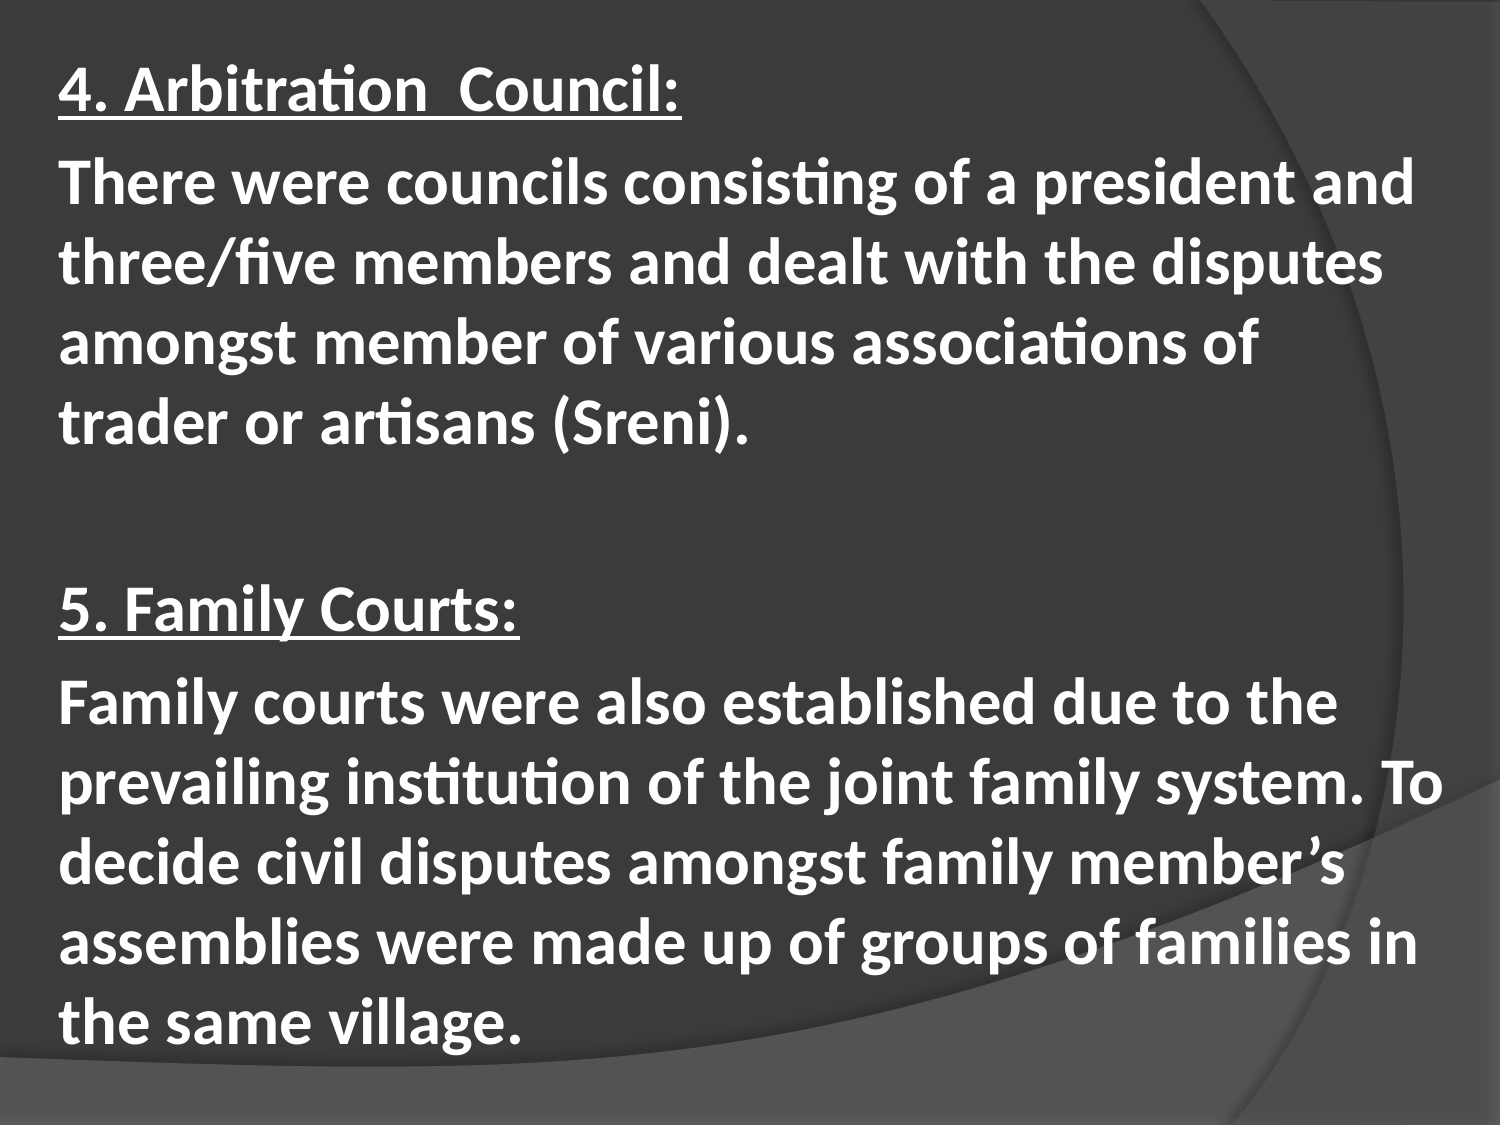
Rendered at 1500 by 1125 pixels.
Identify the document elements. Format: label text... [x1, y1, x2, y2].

list 4. Arbitration Council: There were councils consisting of a president and three/five members and dealt with the disputes amongst member of various associations of trader or artisans (Sreni). 5. Family Courts: Family courts were also established due to the prevailing institution of the joint family system. To decide civil disputes amongst family member’s assemblies were made up of groups of families in the same village. [37, 37, 1463, 1100]
